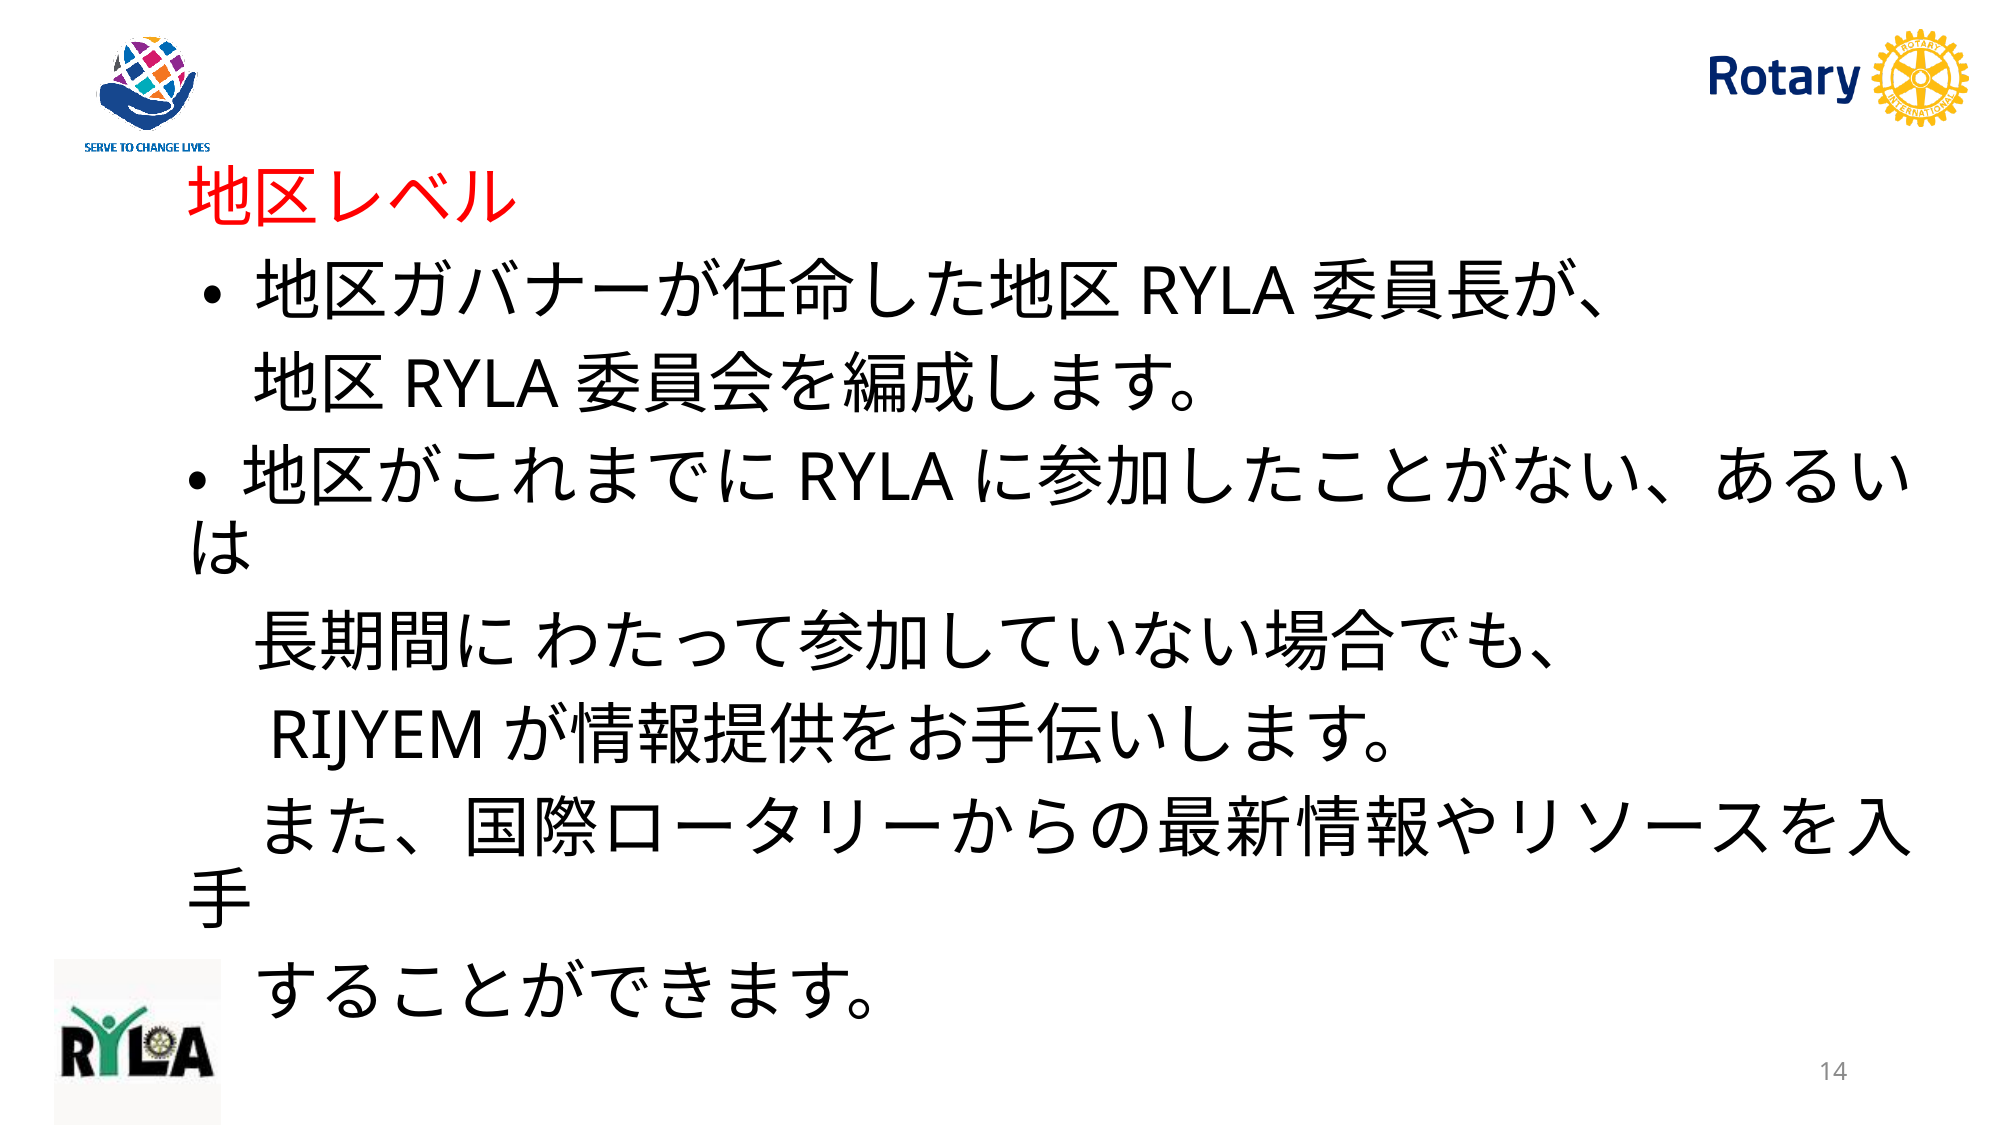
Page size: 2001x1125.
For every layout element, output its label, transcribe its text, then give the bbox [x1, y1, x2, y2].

slide_number 14 [1412, 1042, 1863, 1103]
subtitle 地区レベル • 地区ガバナーが任命した地区RYLA委員長が、 地区RYLA委員会を編成します。 • 地区がこれまでにRYLAに参加したことがない、あるいは 長期間に わたって参加していない場合でも、 RIJYEMが情報提供をお手伝いします。 また、国際ロータリーからの最新情報やリソースを入手 することができます。 [171, 156, 1929, 1062]
picture [1710, 29, 1969, 127]
picture [54, 959, 221, 1125]
picture [84, 34, 210, 152]
